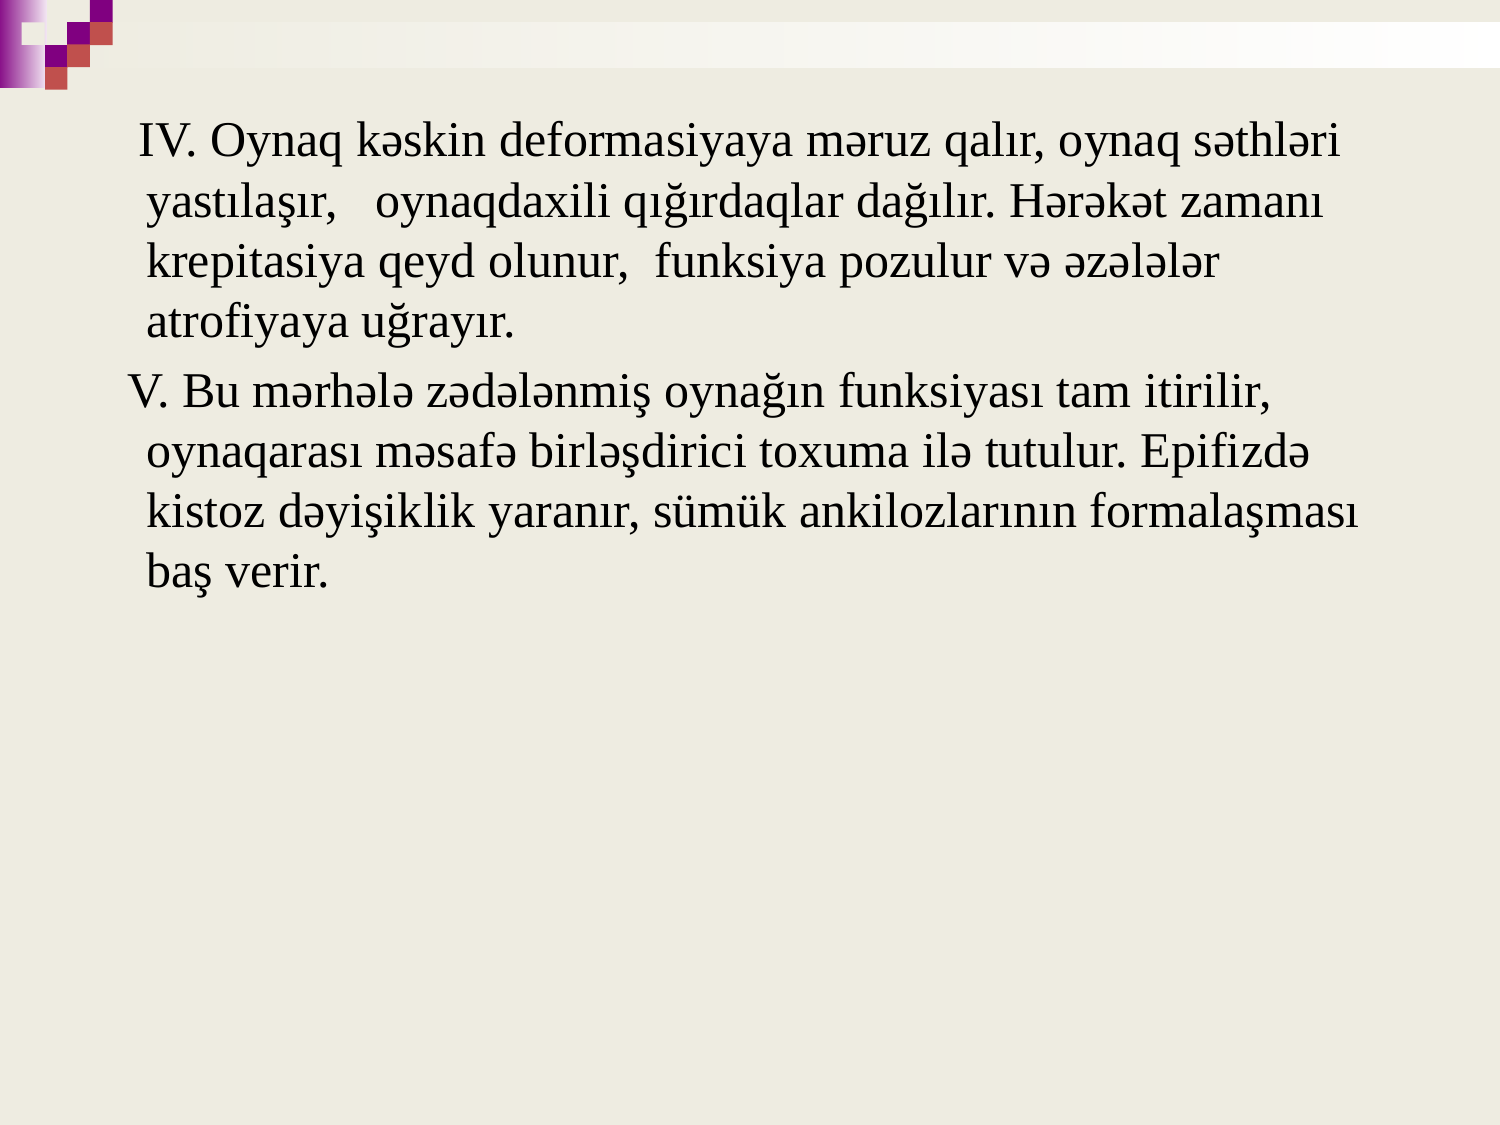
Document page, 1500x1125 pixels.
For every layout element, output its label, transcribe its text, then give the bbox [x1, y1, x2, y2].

list IV. Oynaq kəskin deformasiyaya məruz qalır, oynaq səthləri yastılaşır, oynaqdaxili qığırdaqlar dağılır. Hərəkət zamanı krepitasiya qeyd olunur, funksiya pozulur və əzələlər atrofiyaya uğrayır. V. Bu mərhələ zədələnmiş oynağın funksiyası tam itirilir, oynaqarası məsafə birləşdirici toxuma ilə tutulur. Epifizdə kistoz dəyişiklik yaranır, sümük ankilozlarının formalaşması baş verir. [74, 89, 1426, 1006]
